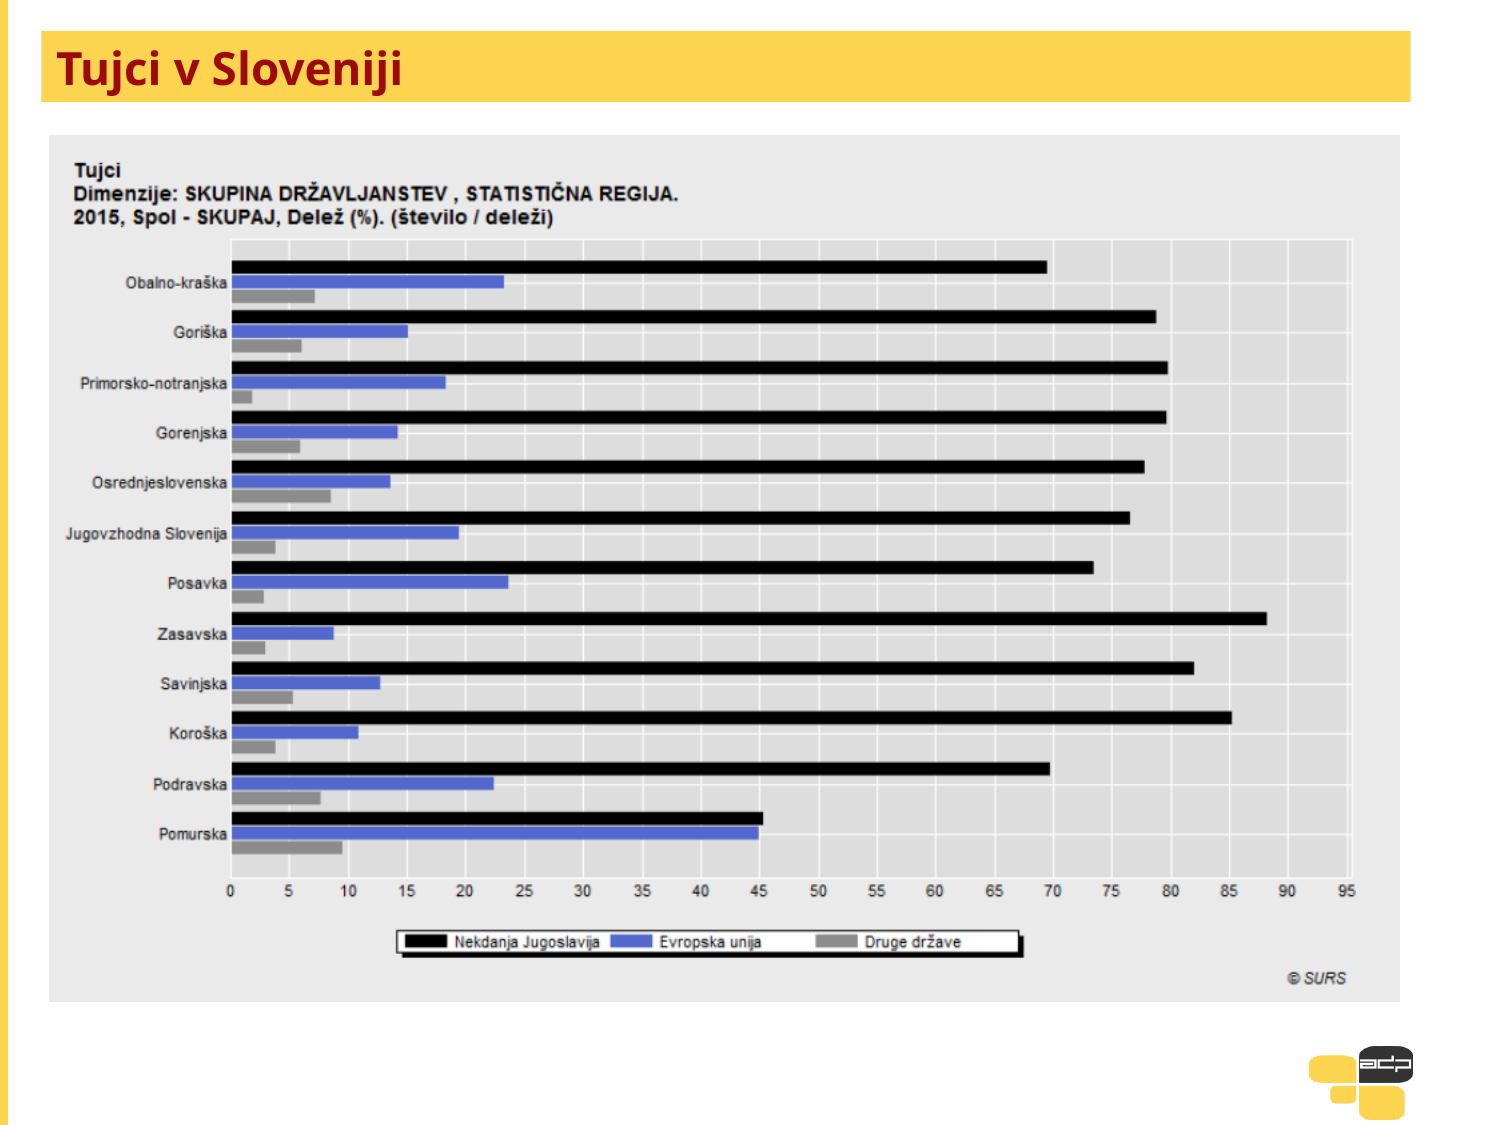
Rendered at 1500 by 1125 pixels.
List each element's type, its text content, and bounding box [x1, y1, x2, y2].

title Tujci v Sloveniji [41, 30, 1411, 102]
picture [1309, 1046, 1413, 1120]
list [49, 135, 1400, 1002]
